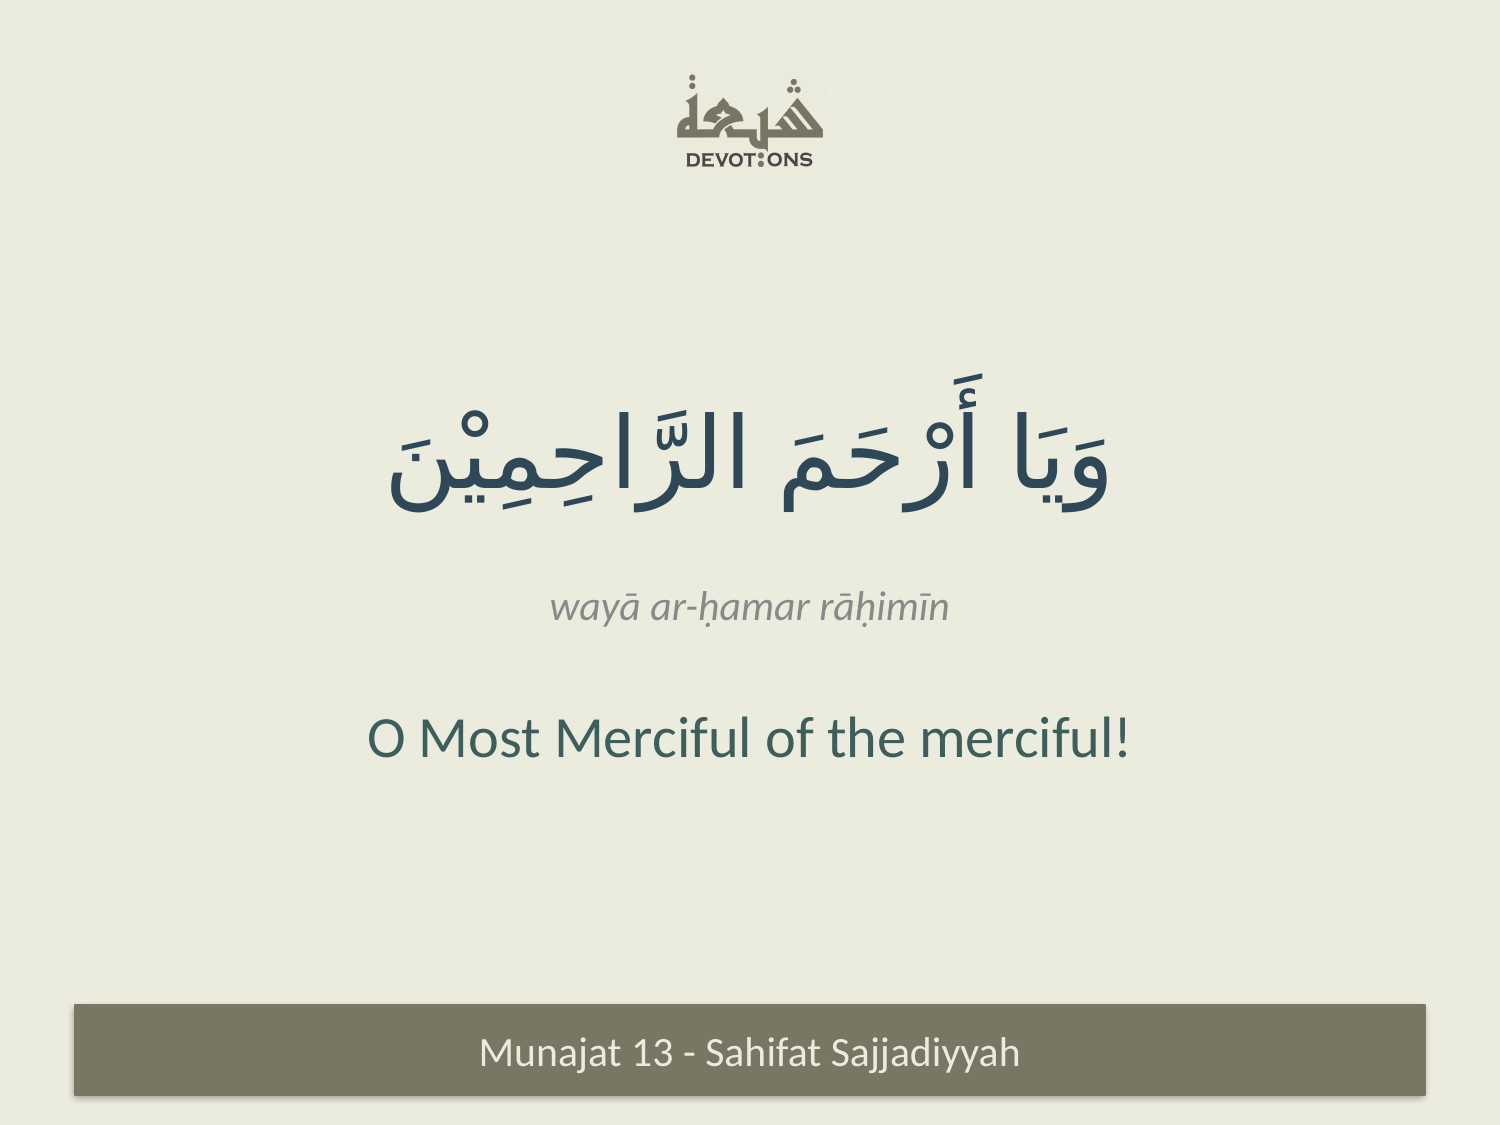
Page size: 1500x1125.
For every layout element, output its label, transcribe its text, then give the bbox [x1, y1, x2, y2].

text_box وَيَا أَرْحَمَ الرَّاحِمِيْنَ wayā ar-ḥamar rāḥimīn O Most Merciful of the merciful! [74, 381, 1425, 776]
picture [656, 29, 844, 218]
text_box [74, 1004, 1426, 1096]
text_box Munajat 13 - Sahifat Sajjadiyyah [463, 1017, 1037, 1083]
